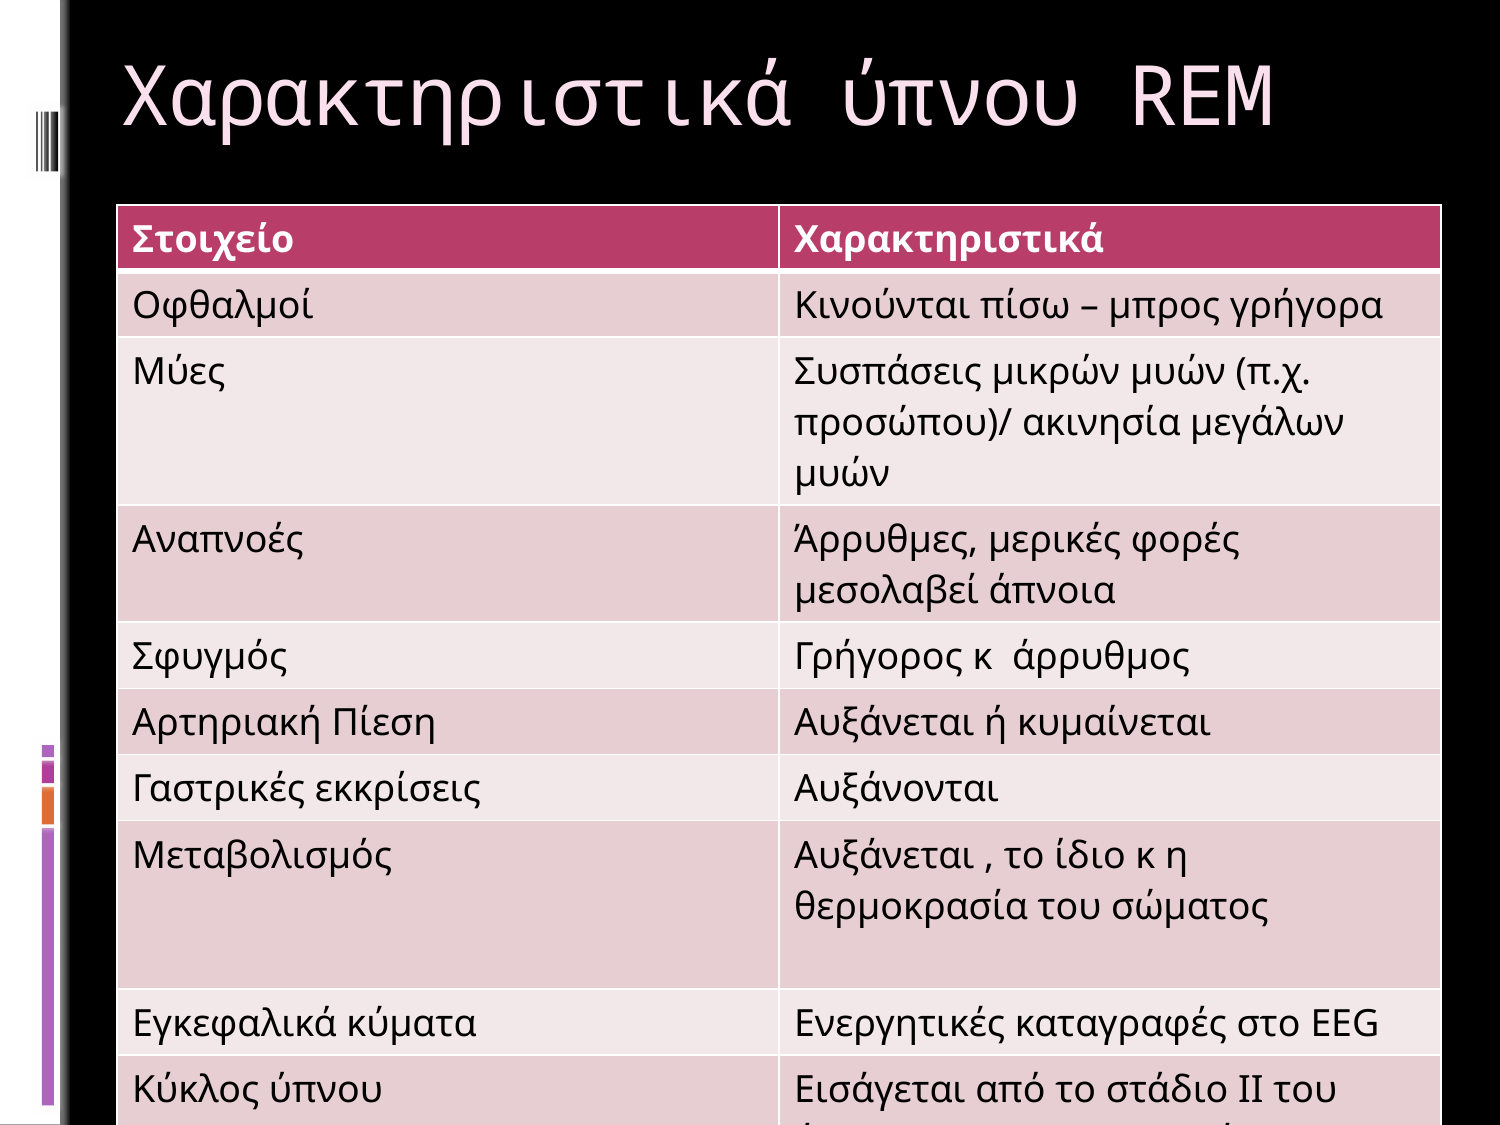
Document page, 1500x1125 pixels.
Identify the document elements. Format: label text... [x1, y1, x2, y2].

table_cell Οφθαλμοί [118, 274, 778, 336]
title Χαρακτηριστικά ύπνου REM [105, 35, 1381, 186]
table_cell Άρρυθμες, μερικές φορές μεσολαβεί άπνοια [780, 506, 1440, 621]
table_cell Γρήγορος κ άρρυθμος [780, 623, 1440, 688]
table_cell Εγκεφαλικά κύματα [118, 990, 778, 1054]
table_cell Κινούνται πίσω – μπρος γρήγορα [780, 274, 1440, 336]
table_cell Εισάγεται από το στάδιο ΙΙ του ύπνου NREM κ επανεισάγεται στον ύπνο NREM στο στάδιο ΙΙ. Δύσκολη αφύπνιση [780, 1056, 1440, 1125]
table_cell Μύες [118, 338, 778, 504]
table_cell Γαστρικές εκκρίσεις [118, 755, 778, 820]
table_header Χαρακτηριστικά [780, 206, 1440, 268]
table_cell Συσπάσεις μικρών μυών (π.χ. προσώπου)/ ακινησία μεγάλων μυών [780, 338, 1440, 504]
table_cell Αυξάνεται ή κυμαίνεται [780, 689, 1440, 754]
table_cell Αυξάνονται [780, 755, 1440, 820]
table_cell Μεταβολισμός [118, 821, 778, 988]
table_header Στοιχείο [118, 206, 778, 268]
table_cell Αρτηριακή Πίεση [118, 689, 778, 754]
table_cell Ενεργητικές καταγραφές στο EEG [780, 990, 1440, 1054]
table_cell Αναπνοές [118, 506, 778, 621]
table_cell Σφυγμός [118, 623, 778, 688]
table_cell Αυξάνεται , το ίδιο κ η θερμοκρασία του σώματος [780, 821, 1440, 988]
table_cell Κύκλος ύπνου [118, 1056, 778, 1125]
